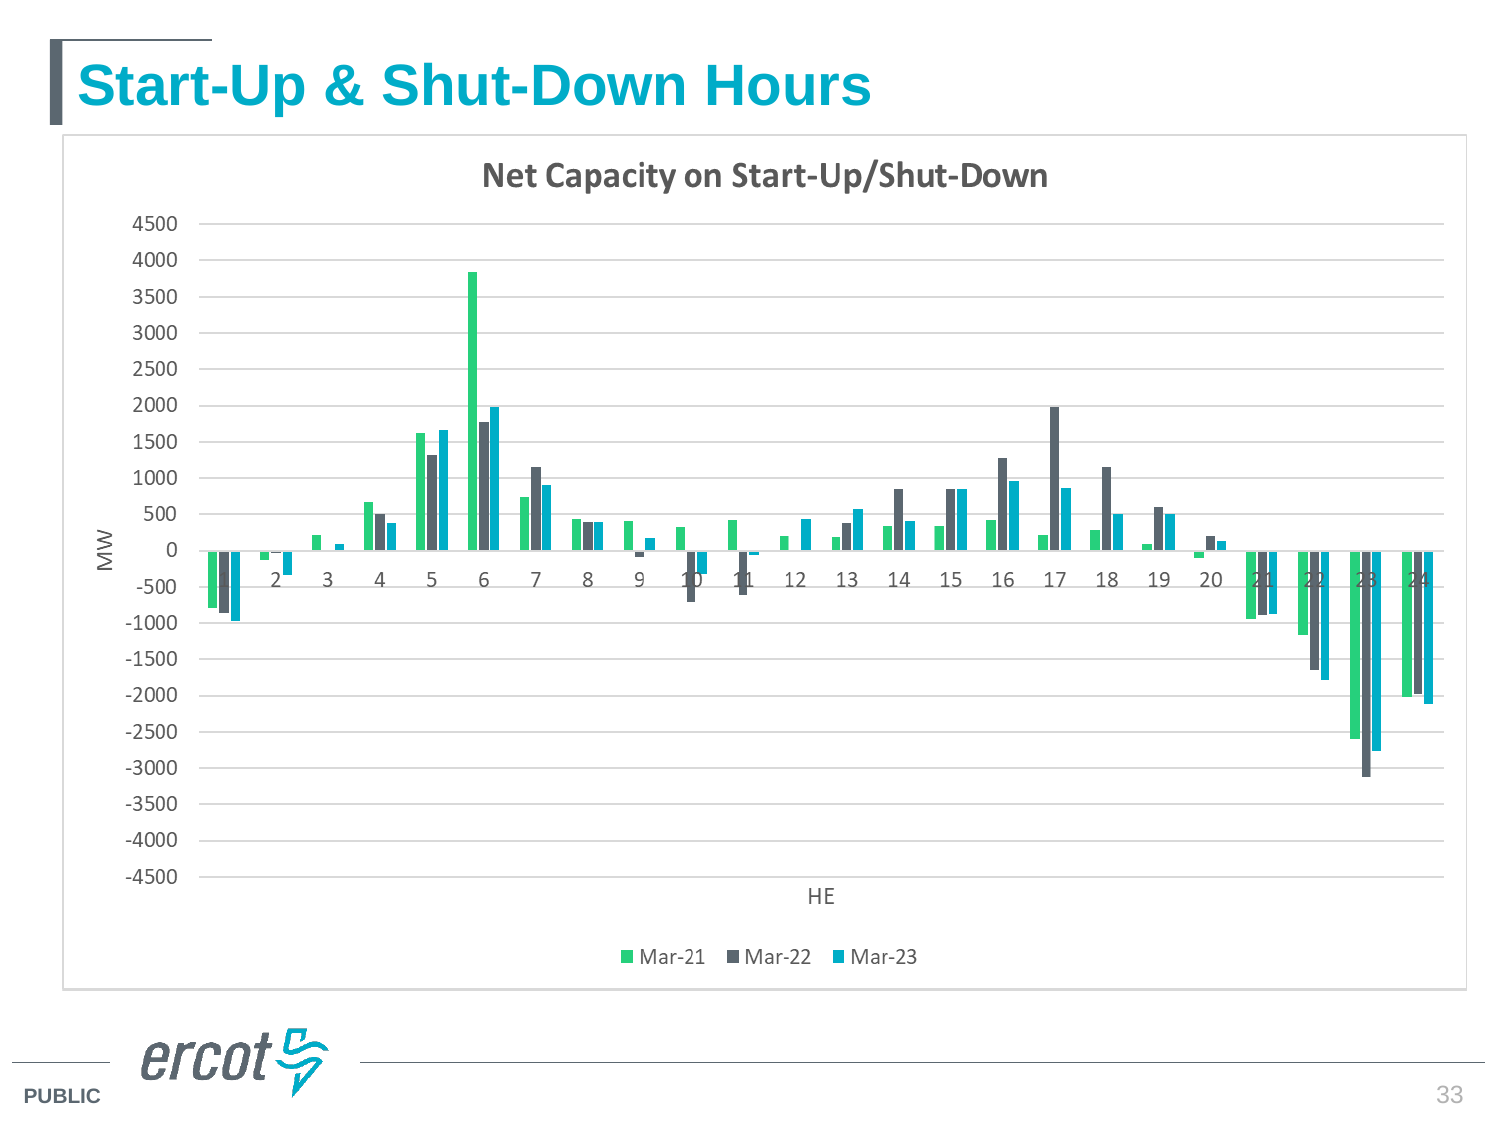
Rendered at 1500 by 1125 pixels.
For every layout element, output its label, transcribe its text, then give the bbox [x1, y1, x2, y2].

picture [62, 134, 1468, 991]
slide_number 33 [1412, 1076, 1488, 1112]
picture [137, 1024, 332, 1100]
title Start-Up & Shut-Down Hours [62, 39, 1450, 125]
